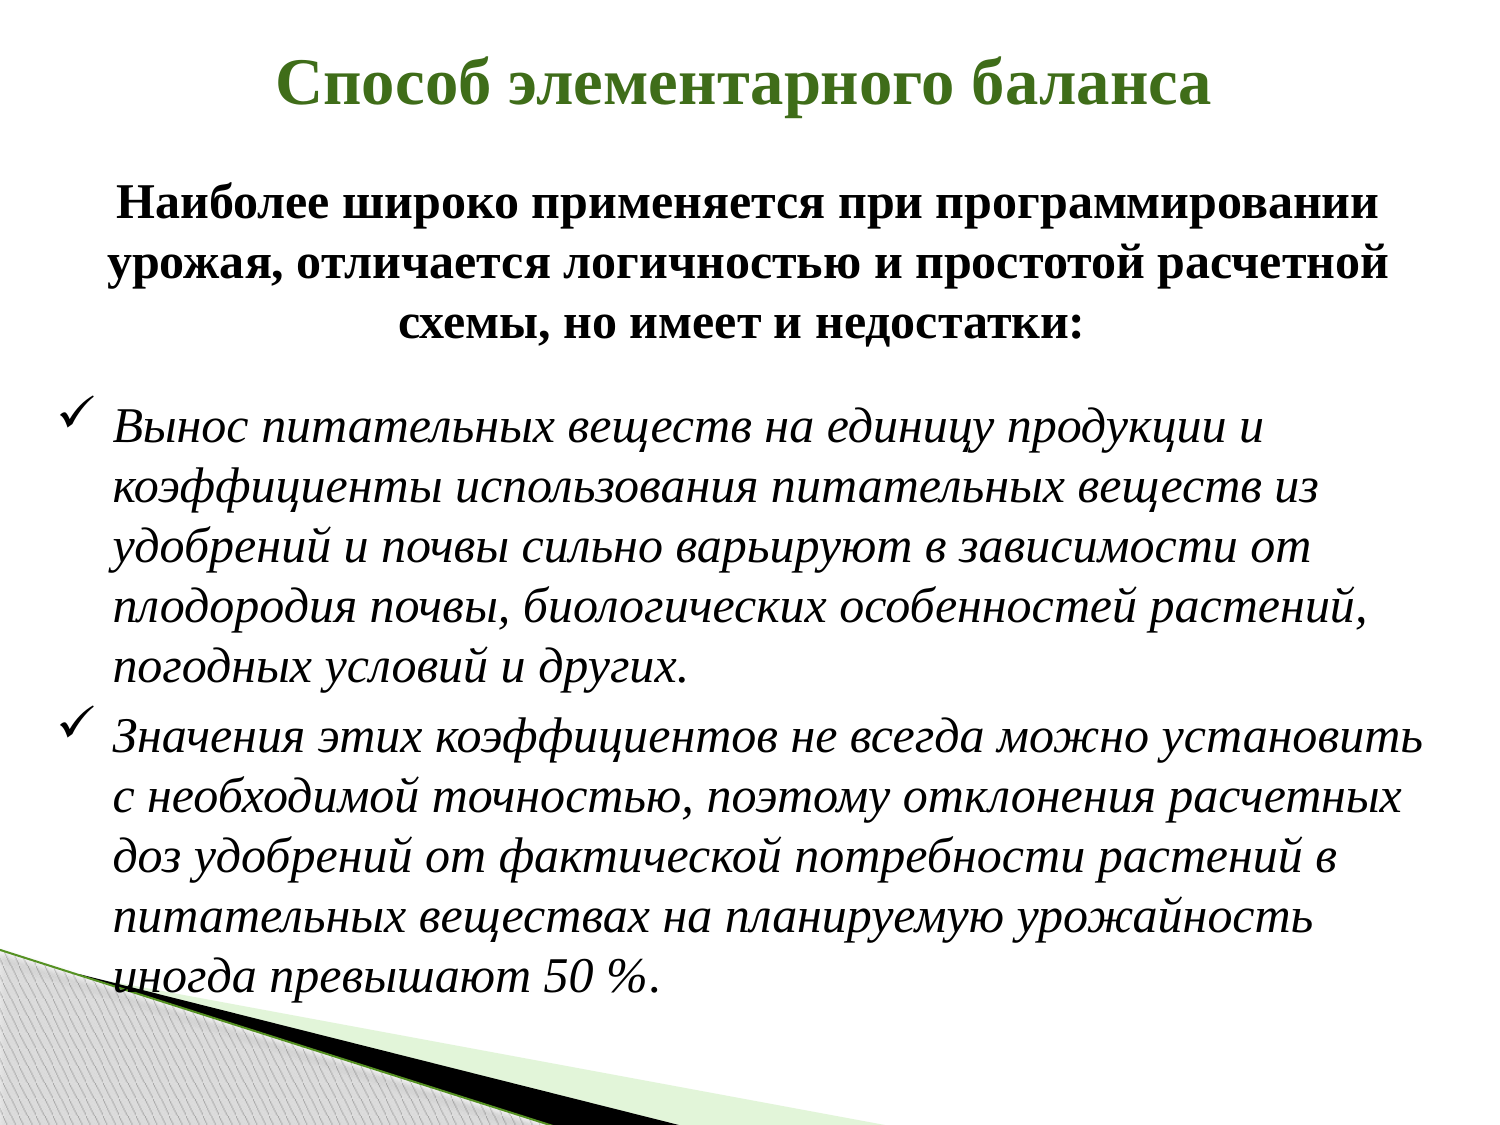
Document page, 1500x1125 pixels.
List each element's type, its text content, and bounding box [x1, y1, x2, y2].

text_box Вынос питательных веществ на единицу продукции и коэффициенты использования питательных веществ из удобрений и почвы сильно варьируют в зависимости от плодородия почвы, биологических особенностей растений, погодных условий и других. Значения этих коэффициентов не всегда можно установить с необходимой точ­ностью, поэтому отклонения расчетных доз удобрений от фак­тической потребности растений в питательных веществах на планируемую урожайность иногда превышают 50 %. [41, 385, 1447, 1011]
text_box Способ элементарного баланса [41, 30, 1392, 126]
text_box Наиболее широко применяется при программировании урожая, отличается логичностью и простотой расчетной схемы, но имеет и недостатки: [73, 160, 1424, 356]
